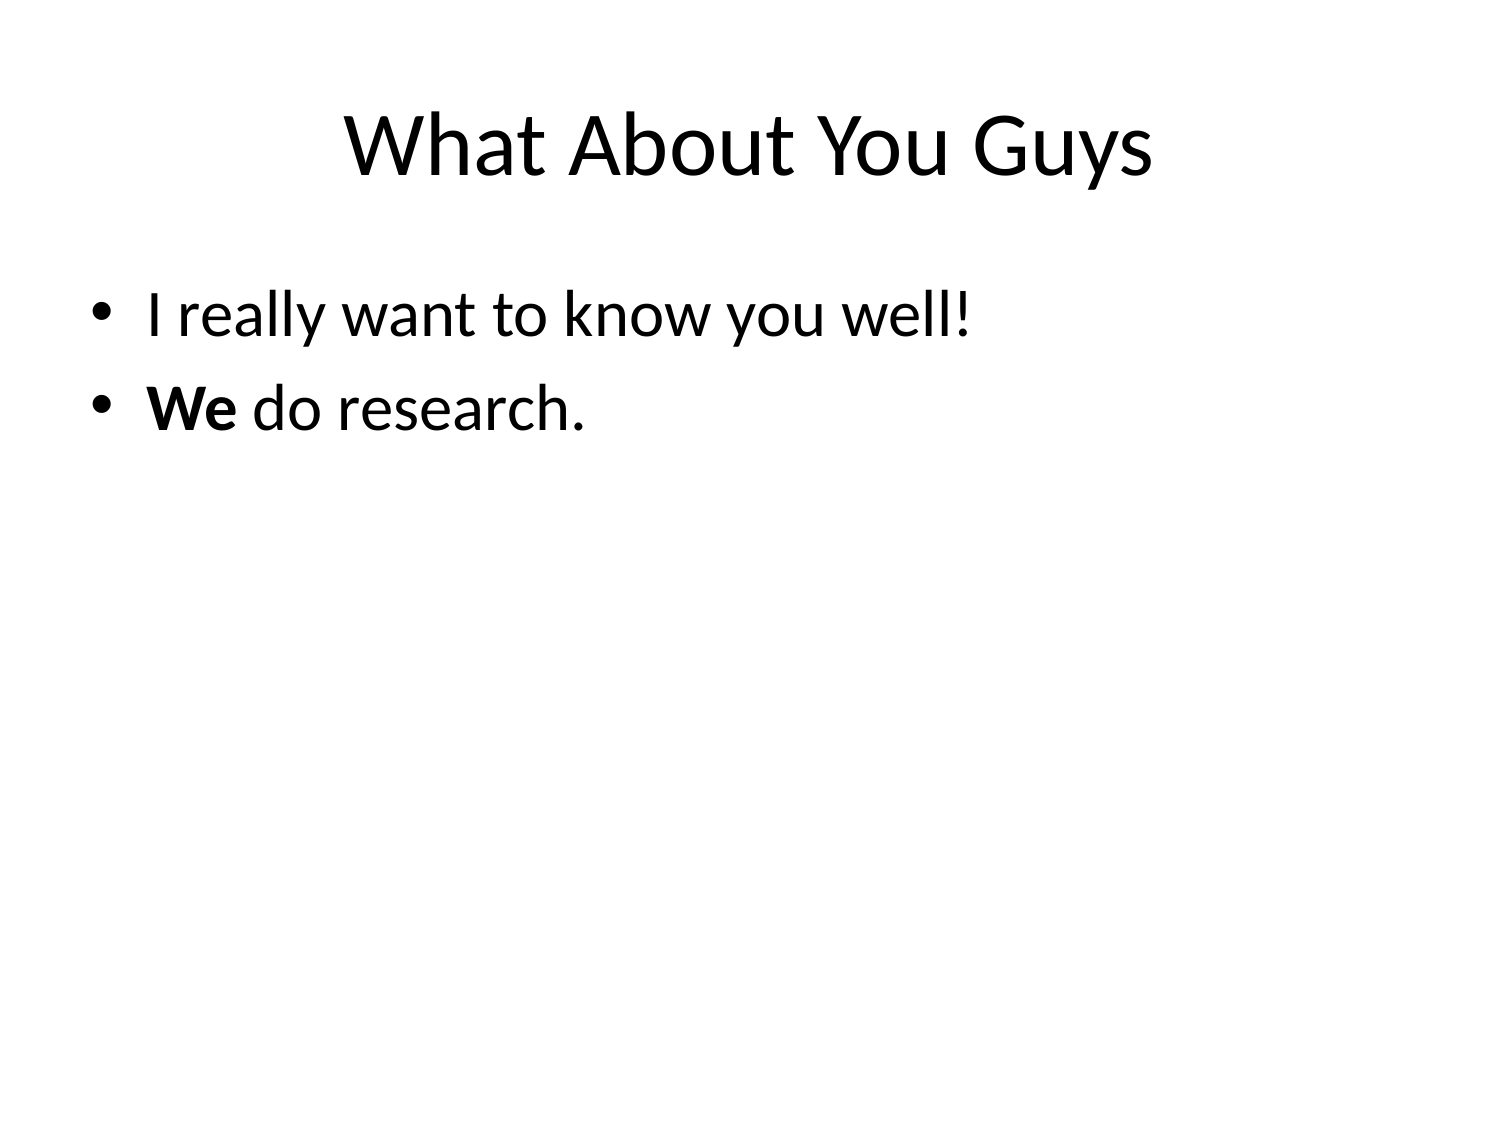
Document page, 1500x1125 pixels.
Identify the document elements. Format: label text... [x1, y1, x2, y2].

list I really want to know you well! We do research. [75, 262, 1425, 1005]
title What About You Guys [75, 45, 1425, 233]
